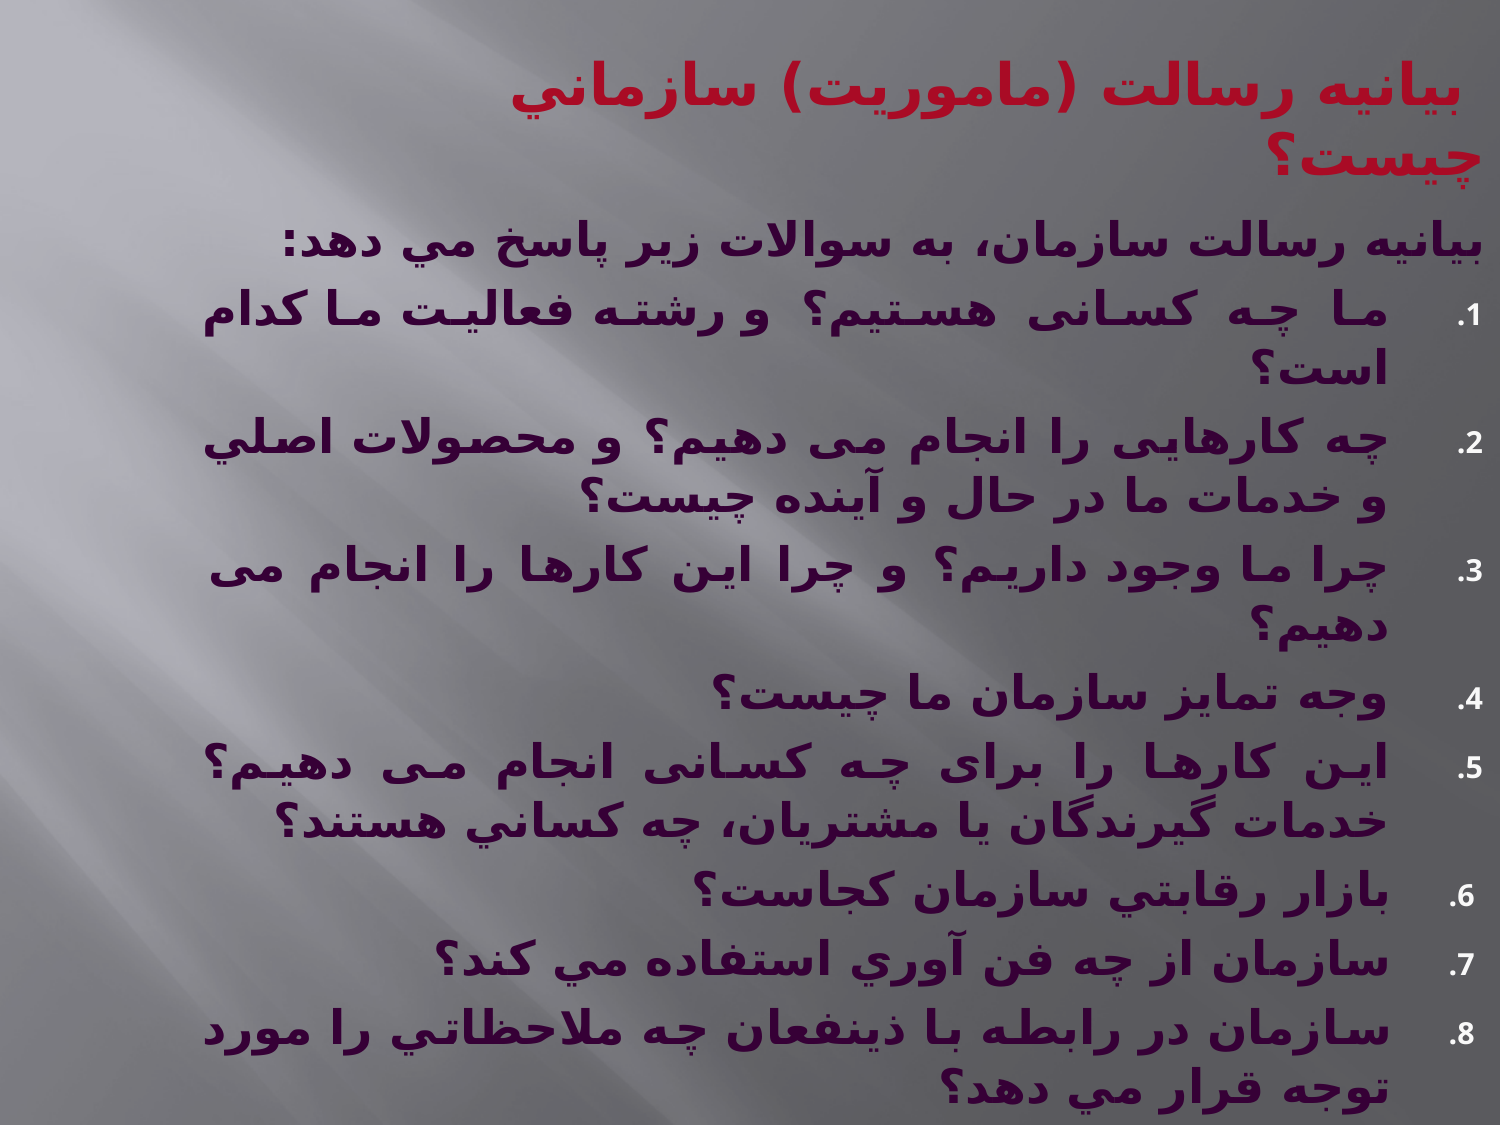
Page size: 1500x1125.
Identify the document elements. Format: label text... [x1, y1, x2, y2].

title بيانيه رسالت (ماموریت) سازماني چيست؟ [322, 70, 1500, 165]
list بيانيه رسالت سازمان، به سوالات زير پاسخ مي دهد: ما چه کسانی هستیم؟ و رشته فعاليت ما كدام است؟ چه کارهایی را انجام می دهیم؟ و محصولات اصلي و خدمات ما در حال و آينده چيست؟ چرا ما وجود داريم؟ و چرا این کارها را انجام می دهیم؟ وجه تمايز سازمان ما چيست؟ این کارها را برای چه کسانی انجام می دهیم؟ خدمات گيرندگان يا مشتريان، چه كساني هستند؟ بازار رقابتي سازمان كجاست؟ سازمان از چه فن آوري استفاده مي كند؟ سازمان در رابطه با ذينفعان چه ملاحظاتي را مورد توجه قرار مي دهد؟ [187, 199, 1500, 1125]
